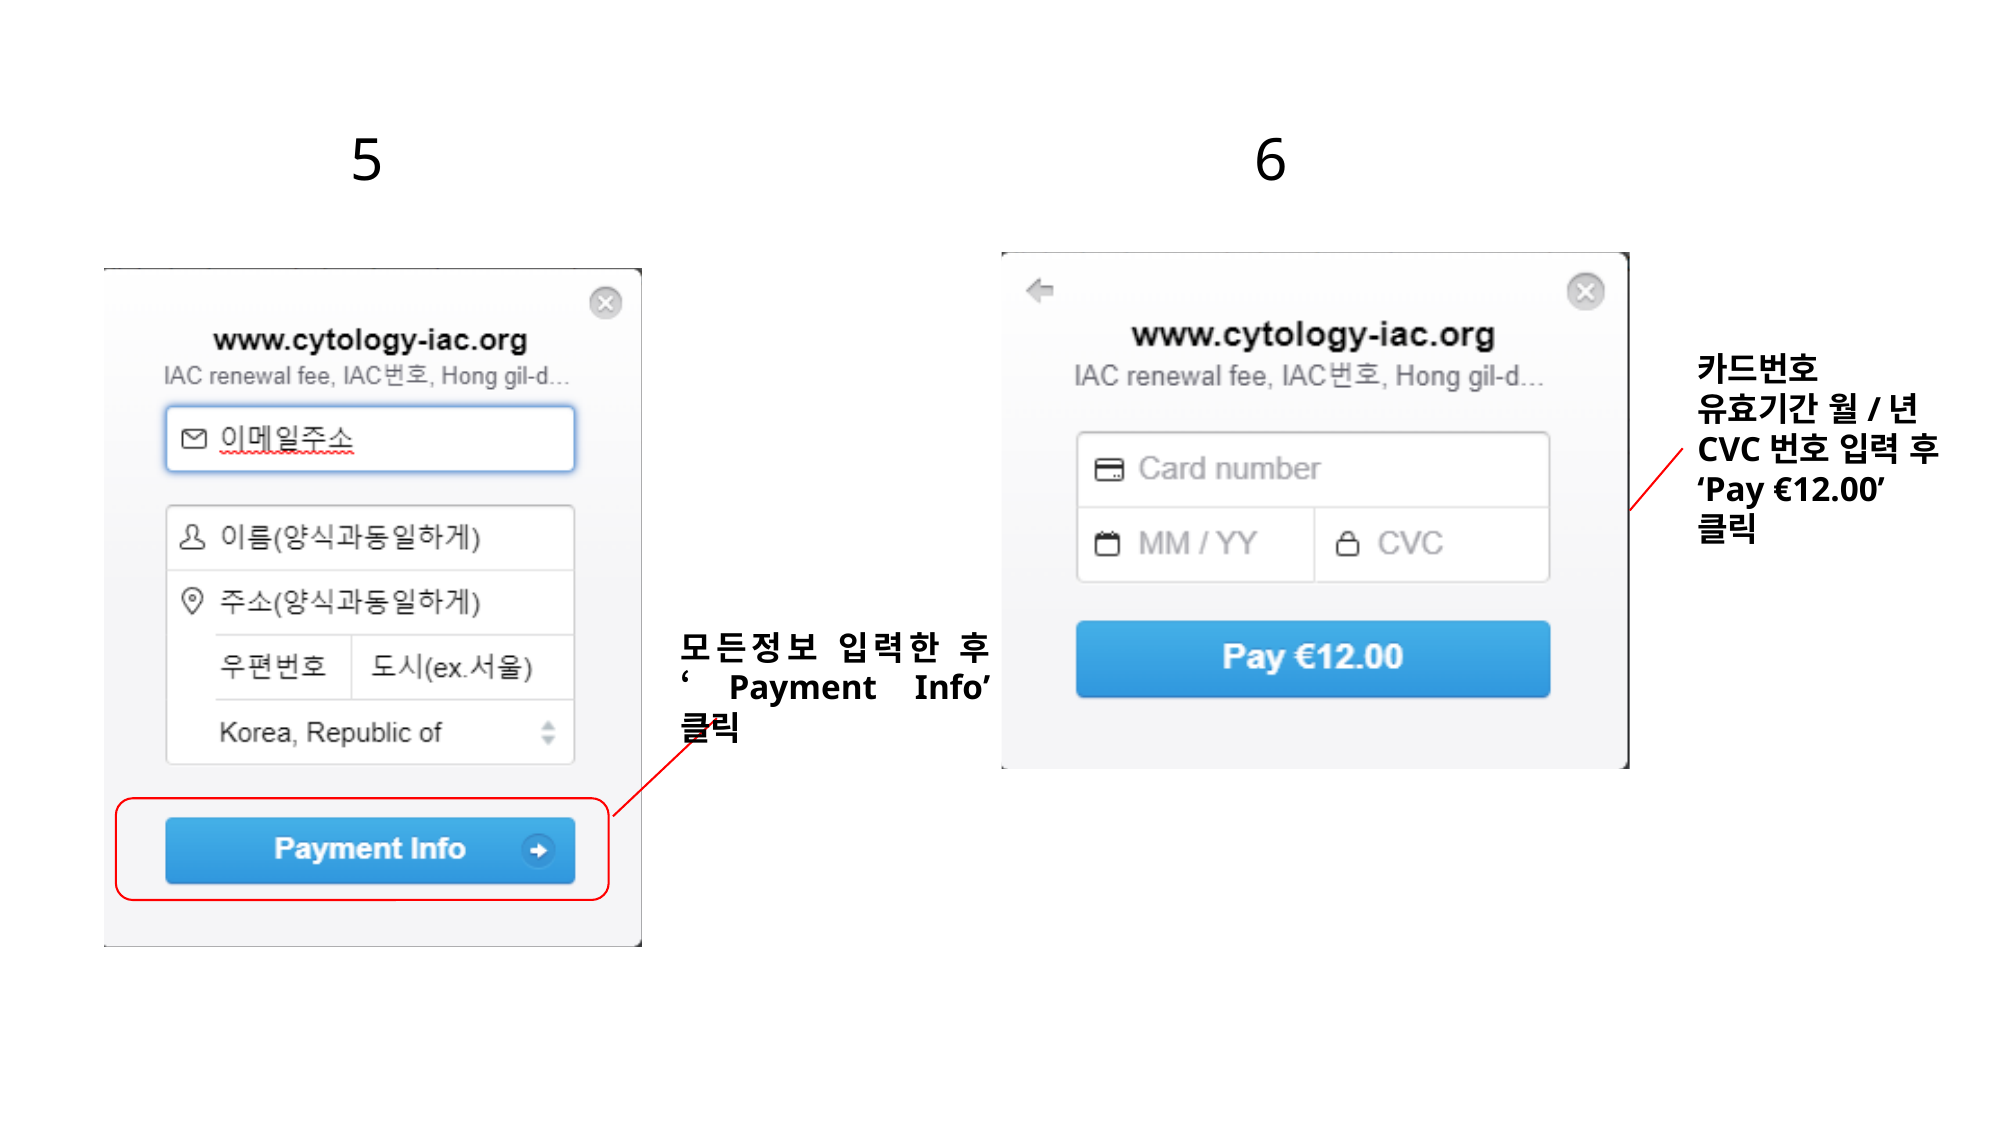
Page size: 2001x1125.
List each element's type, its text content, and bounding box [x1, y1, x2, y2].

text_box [612, 718, 717, 817]
text_box 모든정보 입력한 후 ‘Payment Info’ 클릭 [665, 619, 1001, 754]
picture [104, 268, 642, 947]
picture [1001, 252, 1630, 769]
text_box 카드번호 유효기간 월/년 CVC번호 입력 후 ‘Pay €12.00’ 클릭 [1682, 341, 1976, 556]
text_box 5 [0, 122, 792, 204]
text_box 6 [845, 122, 1697, 204]
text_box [1629, 449, 1683, 511]
